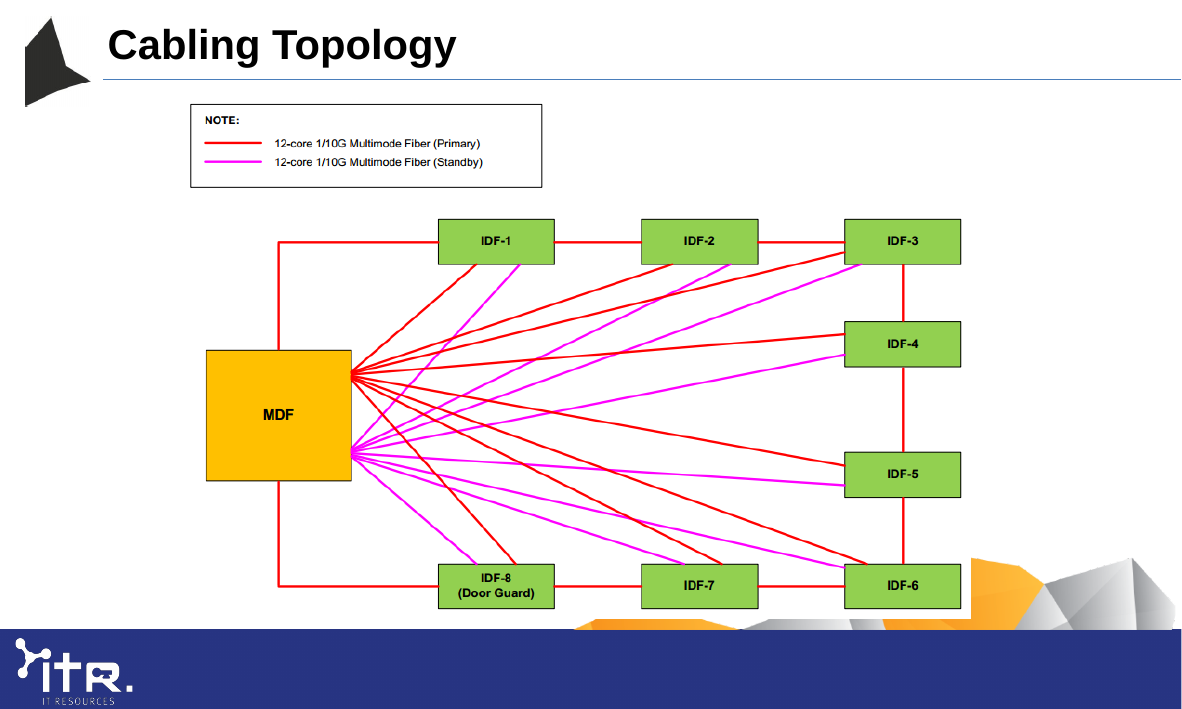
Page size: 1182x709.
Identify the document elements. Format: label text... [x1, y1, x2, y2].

picture [180, 94, 1177, 630]
text_box Cabling Topology [95, 12, 966, 75]
picture [25, 16, 91, 107]
